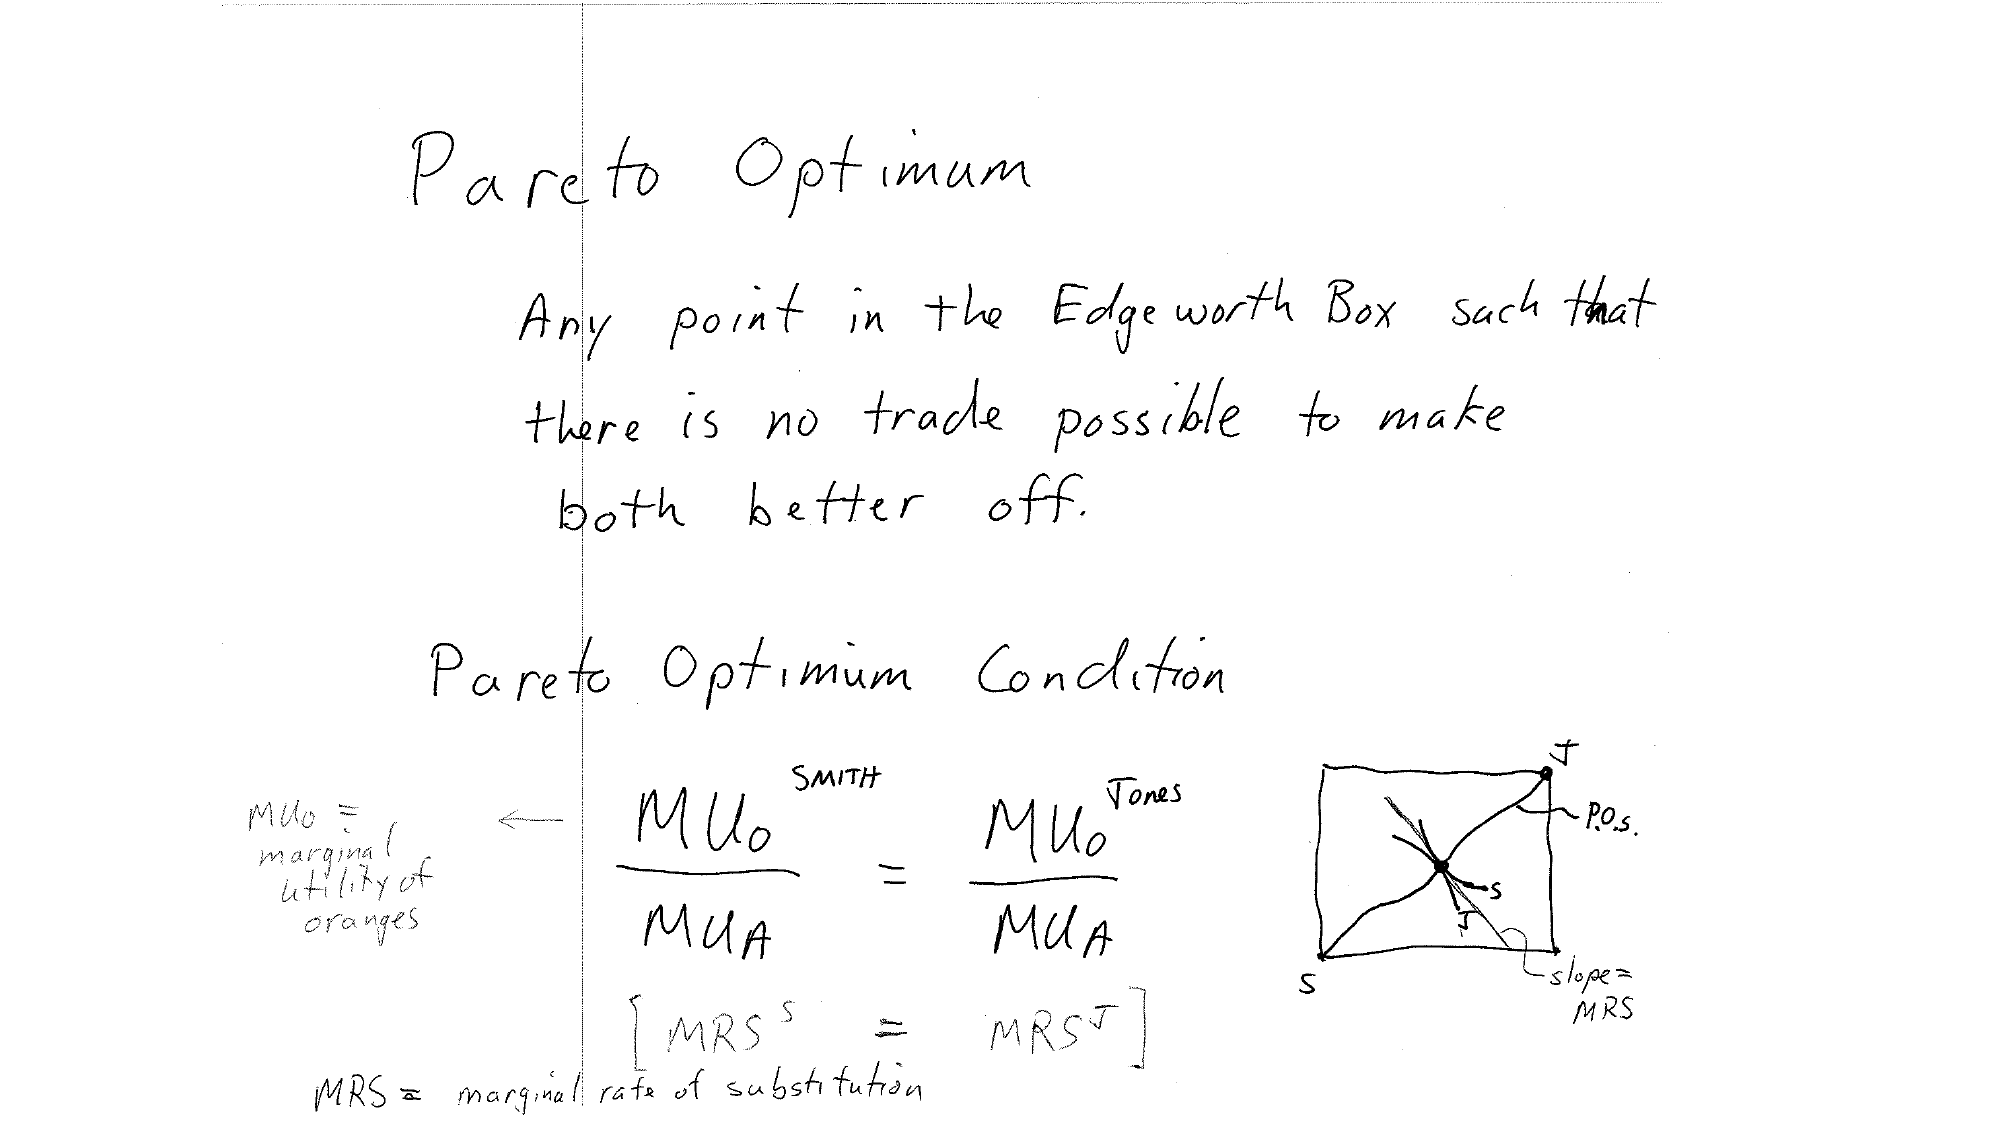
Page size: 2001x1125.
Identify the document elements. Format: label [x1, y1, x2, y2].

list [220, 0, 1673, 1125]
